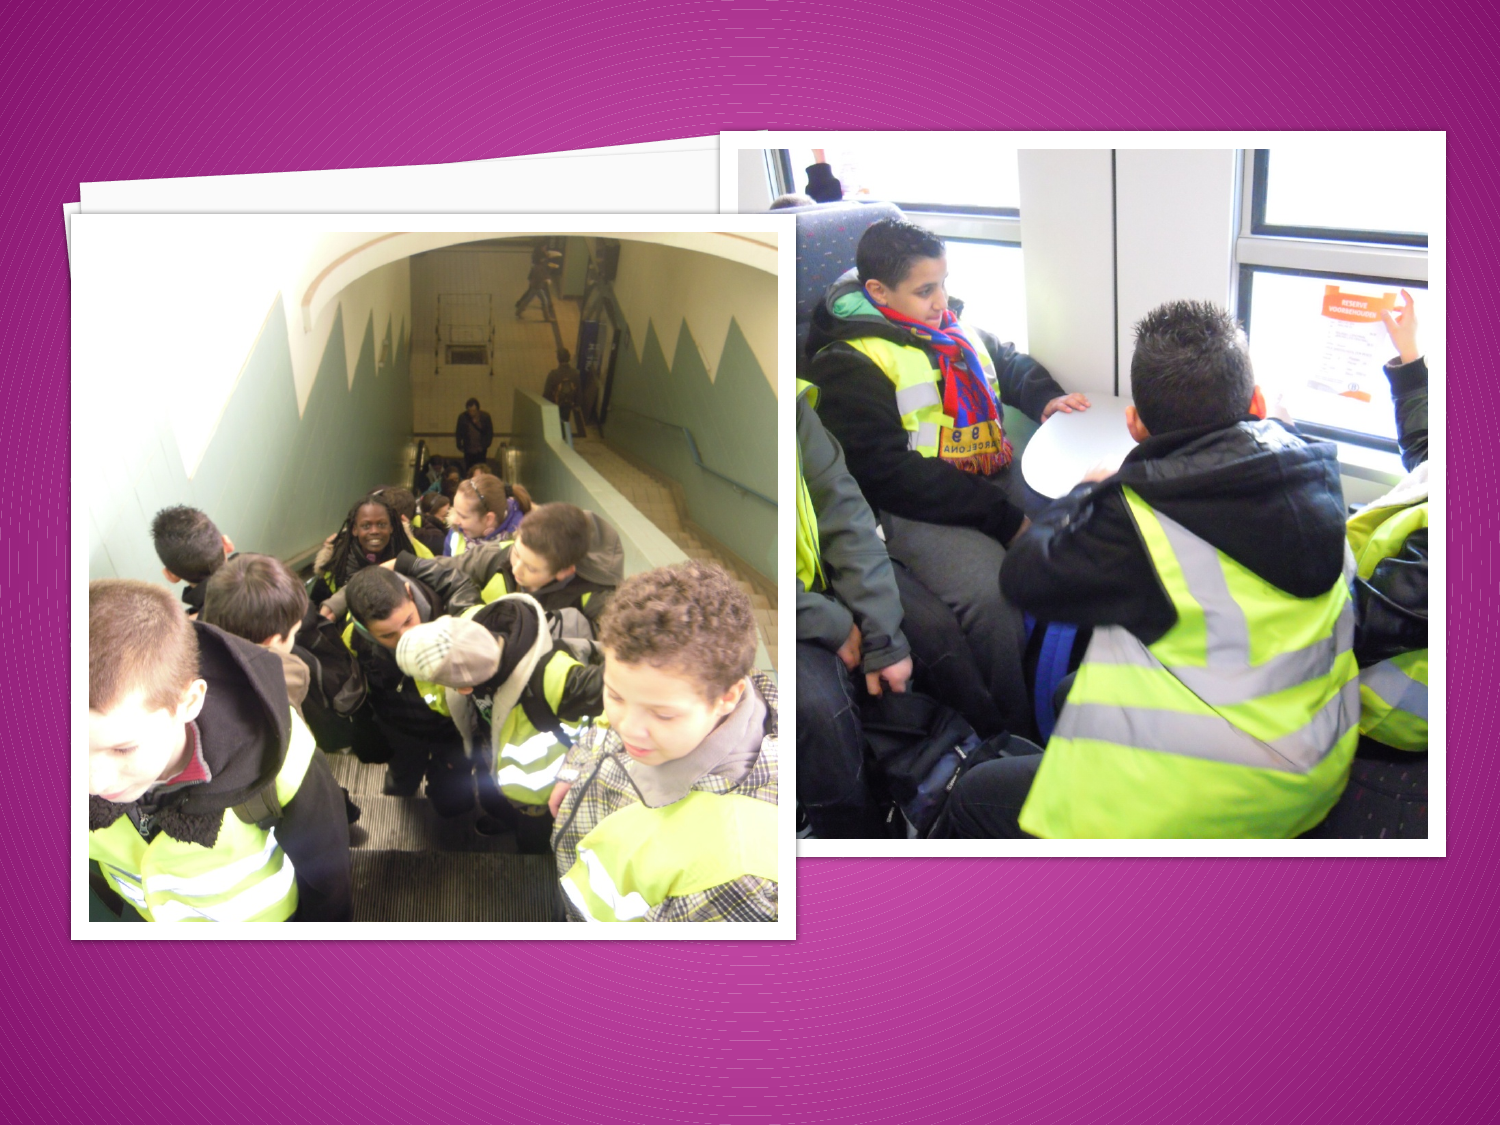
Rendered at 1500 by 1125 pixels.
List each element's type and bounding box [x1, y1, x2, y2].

picture [88, 148, 1429, 923]
